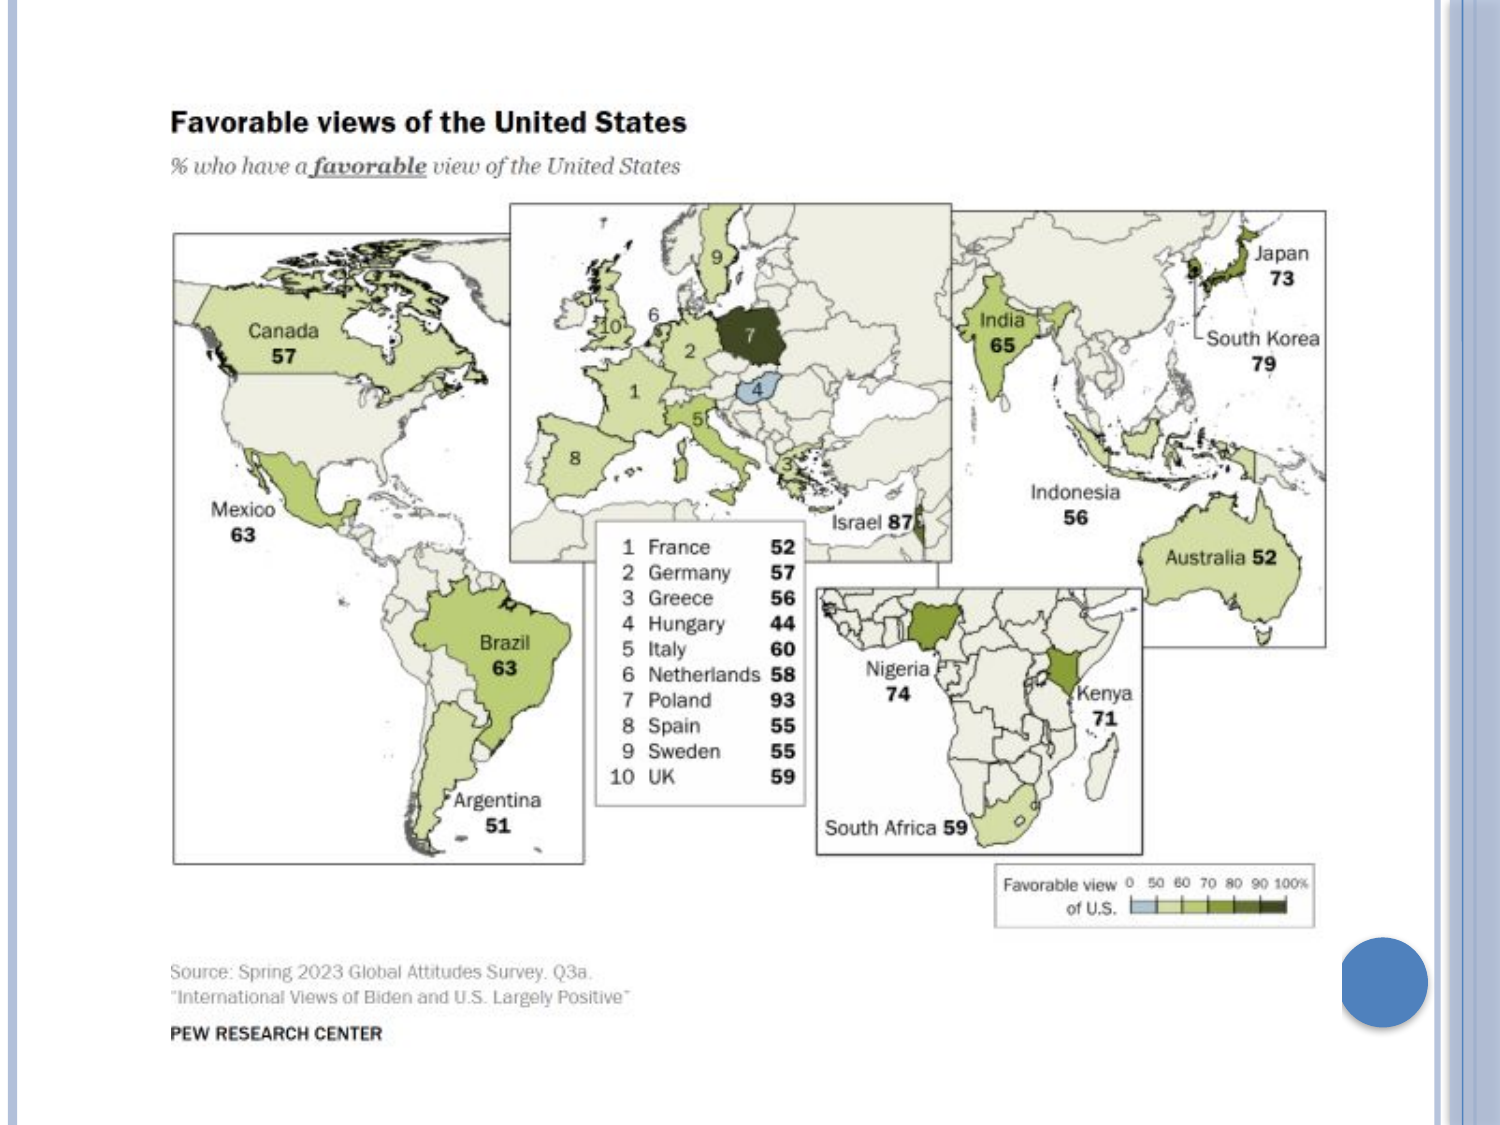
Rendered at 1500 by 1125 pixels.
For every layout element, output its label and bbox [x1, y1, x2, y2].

list [170, 89, 1342, 1063]
